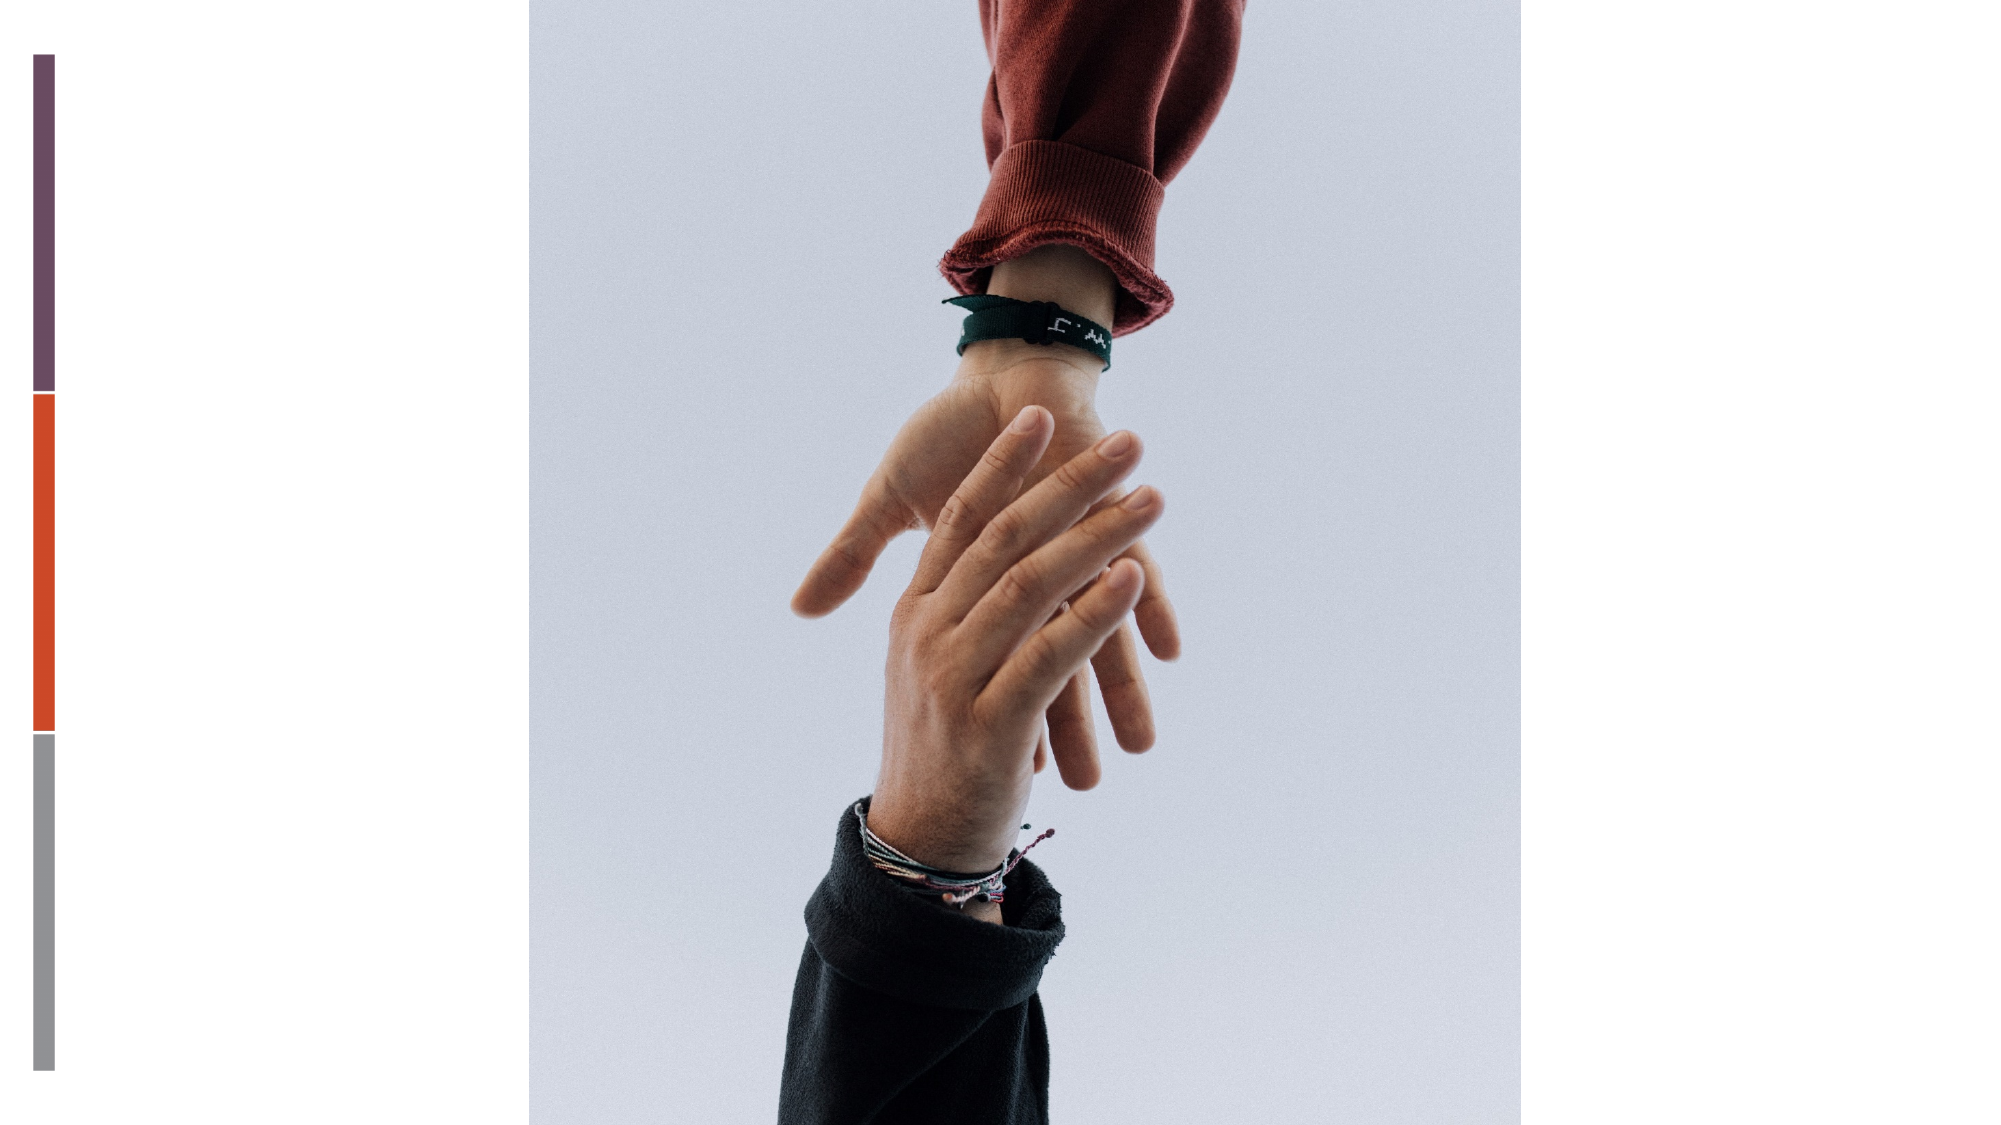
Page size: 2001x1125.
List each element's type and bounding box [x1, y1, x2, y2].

picture [34, 55, 54, 1070]
picture [529, 0, 1521, 1125]
